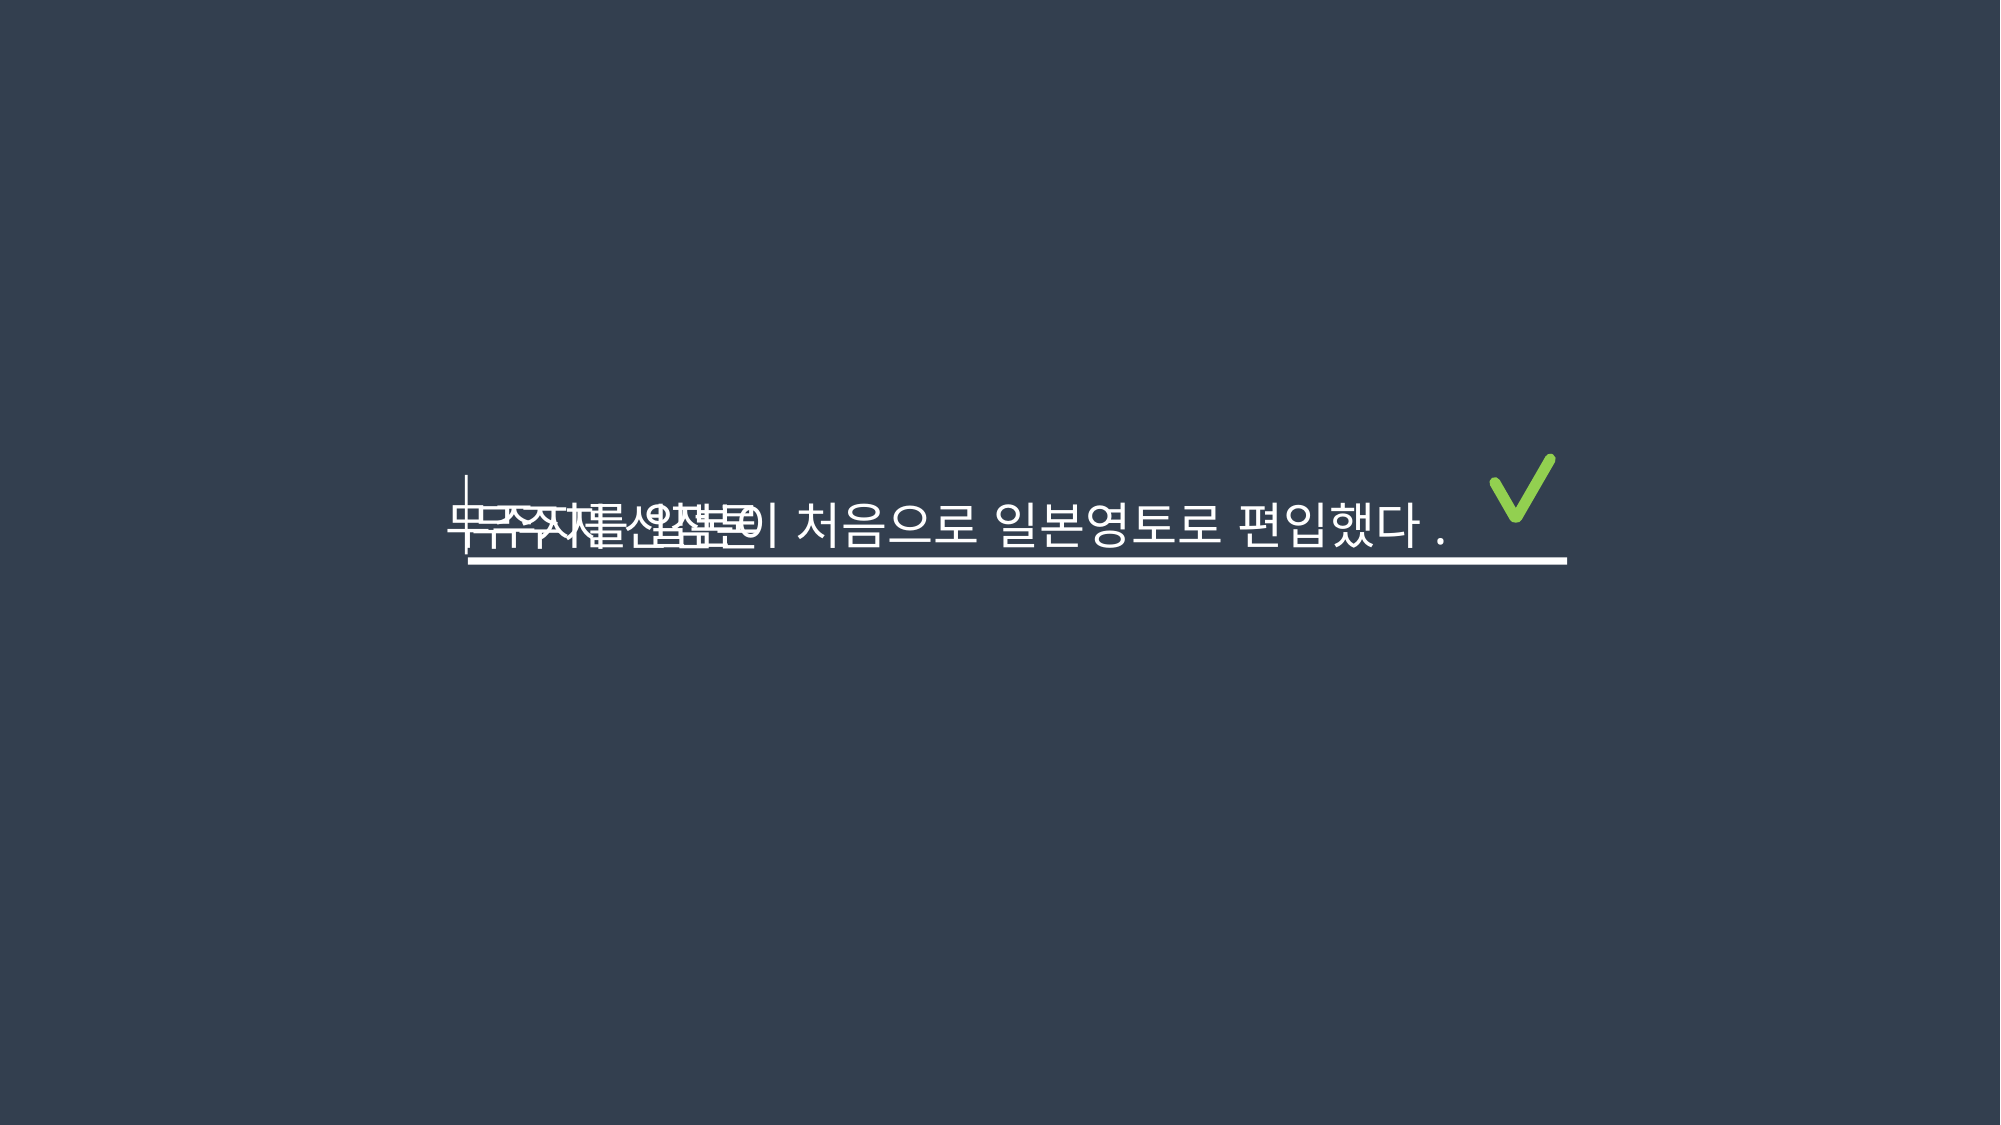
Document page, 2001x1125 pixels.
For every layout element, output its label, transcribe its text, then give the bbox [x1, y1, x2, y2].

text_box [464, 474, 469, 556]
text_box [467, 556, 1568, 566]
text_box [1488, 452, 1557, 524]
text_box 무주지를 일본이 처음으로 일본영토로 편입했다. [431, 457, 1463, 562]
